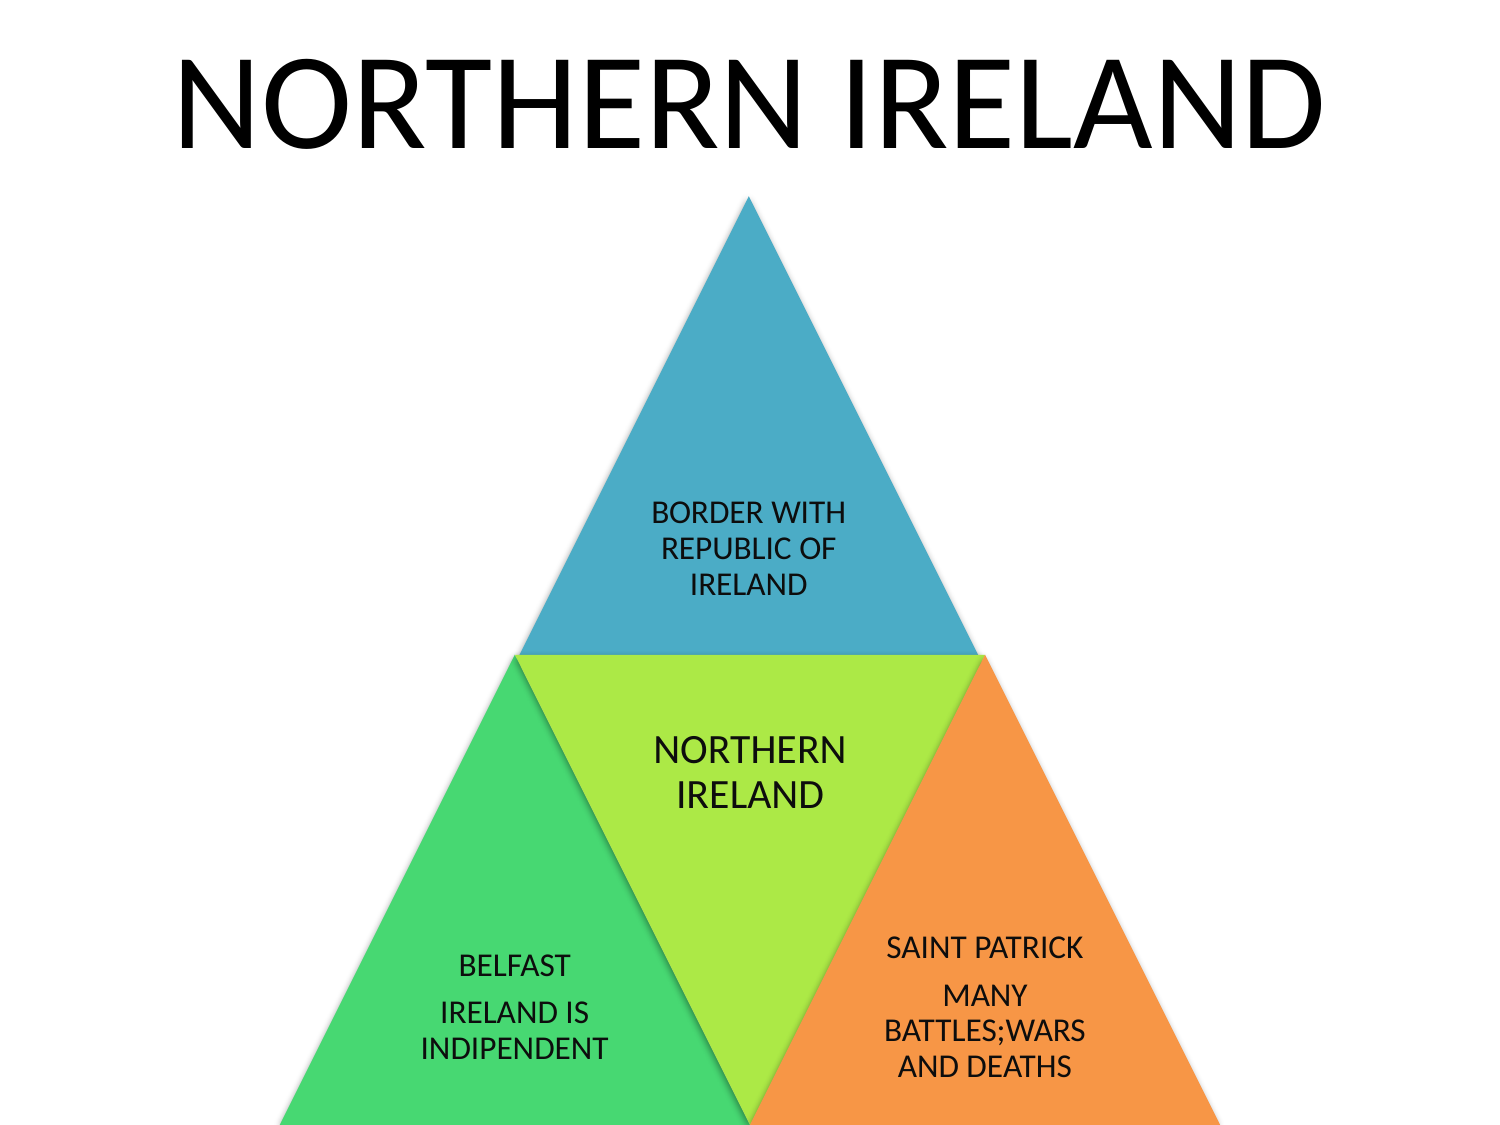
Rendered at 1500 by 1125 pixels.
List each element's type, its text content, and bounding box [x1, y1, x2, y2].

title NORTHERN IRELAND [0, 0, 1500, 184]
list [0, 184, 1500, 1125]
